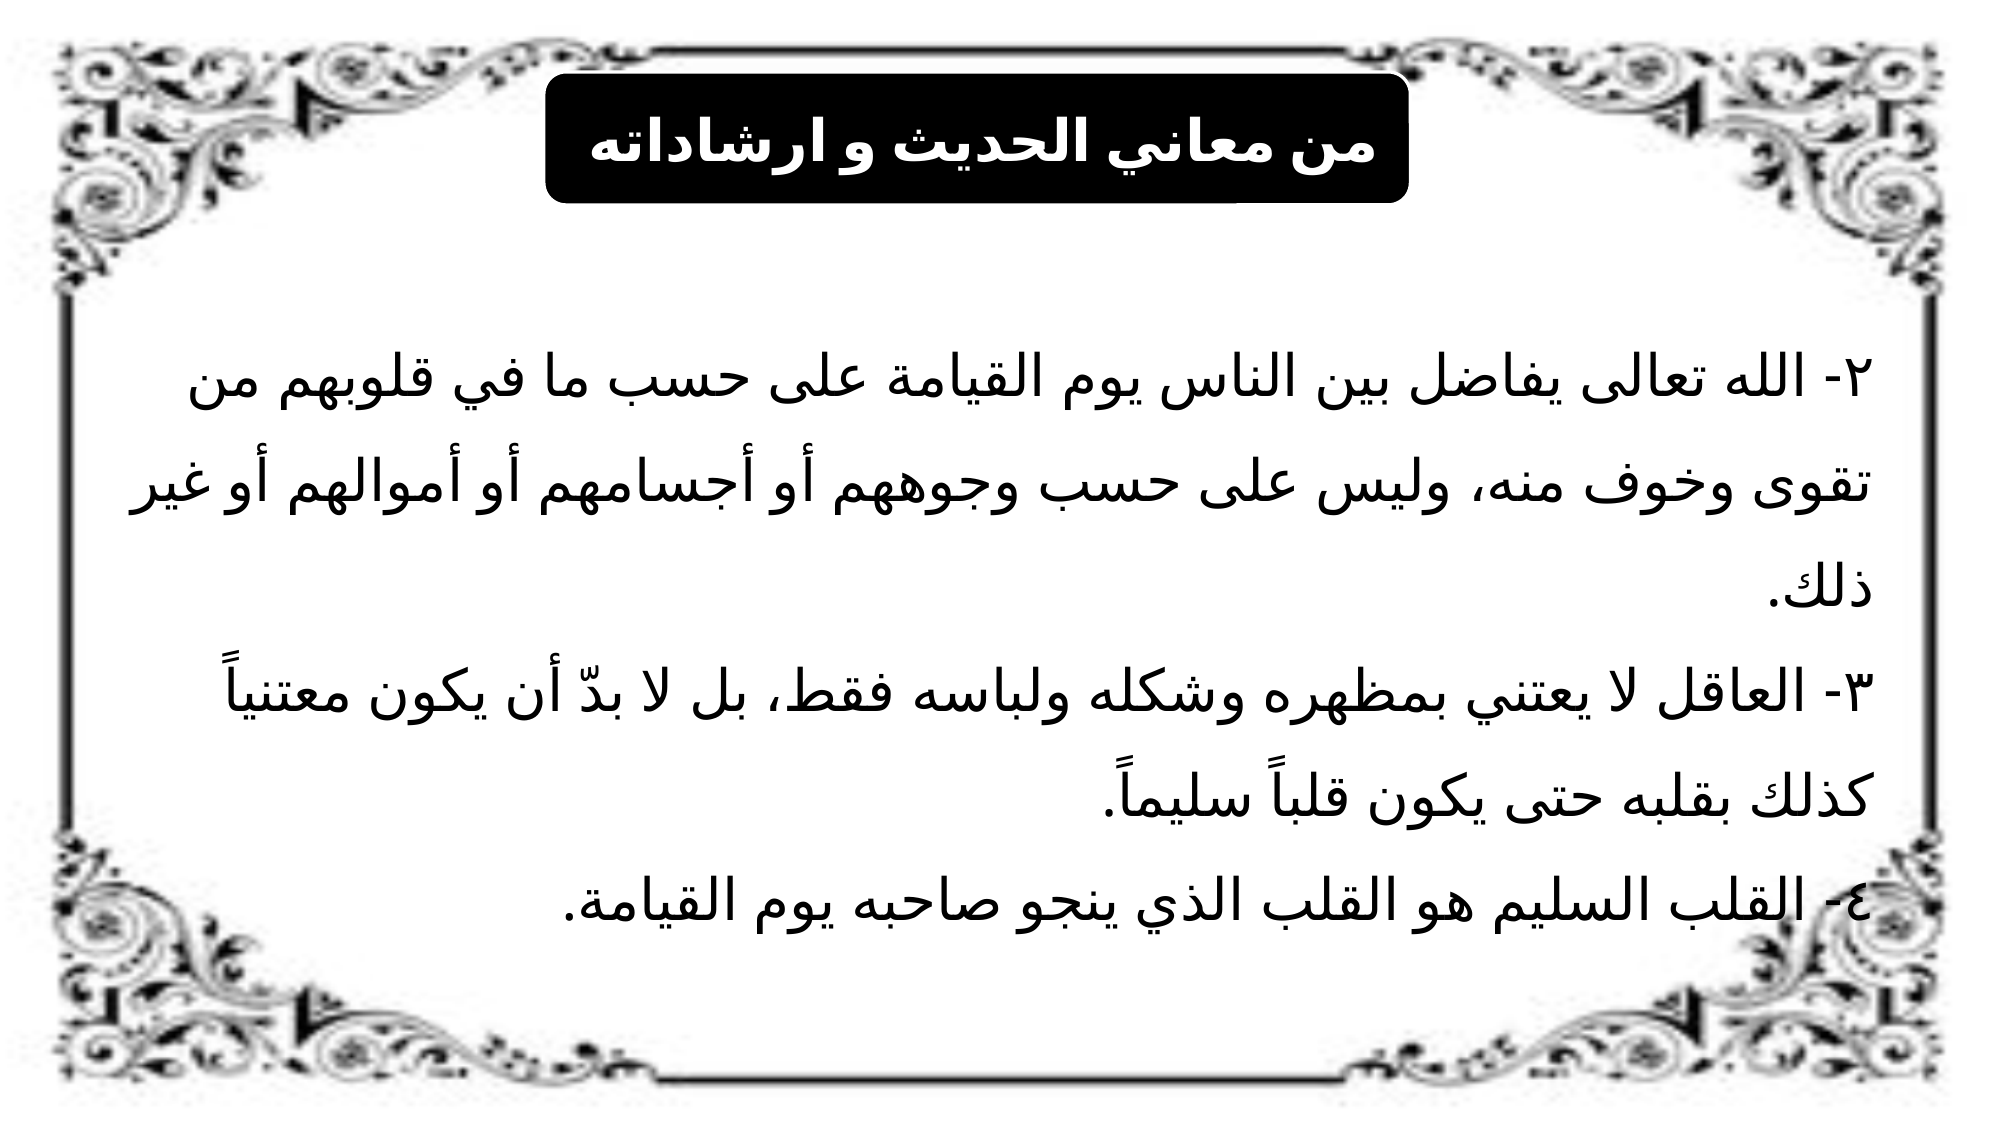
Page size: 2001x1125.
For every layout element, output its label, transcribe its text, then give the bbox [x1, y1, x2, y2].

text_box ٢- الله تعالى يفاضل بين الناس يوم القيامة على حسب ما في قلوبهم من تقوى وخوف منه، وليس على حسب وجوههم أو أجسامهم أو أموالهم أو غير ذلك. ٣- العاقل لا يعتني بمظهره وشكله ولباسه فقط، بل لا بدّ أن يكون معتنياً كذلك بقلبه حتى يكون قلباً سليماً. ٤- القلب السليم هو القلب الذي ينجو صاحبه يوم القيامة. [110, 295, 437, 940]
text_box ٢- الله تعالى يفاضل بين الناس يوم القيامة على حسب ما في قلوبهم من تقوى وخوف منه، وليس على حسب وجوههم أو أجسامهم أو أموالهم أو غير ذلك. ٣- العاقل لا يعتني بمظهره وشكله ولباسه فقط، بل لا بدّ أن يكون معتنياً كذلك بقلبه حتى يكون قلباً سليماً. ٤- القلب السليم هو القلب الذي ينجو صاحبه يوم القيامة. [1563, 295, 1890, 940]
picture [3, 0, 1999, 1125]
